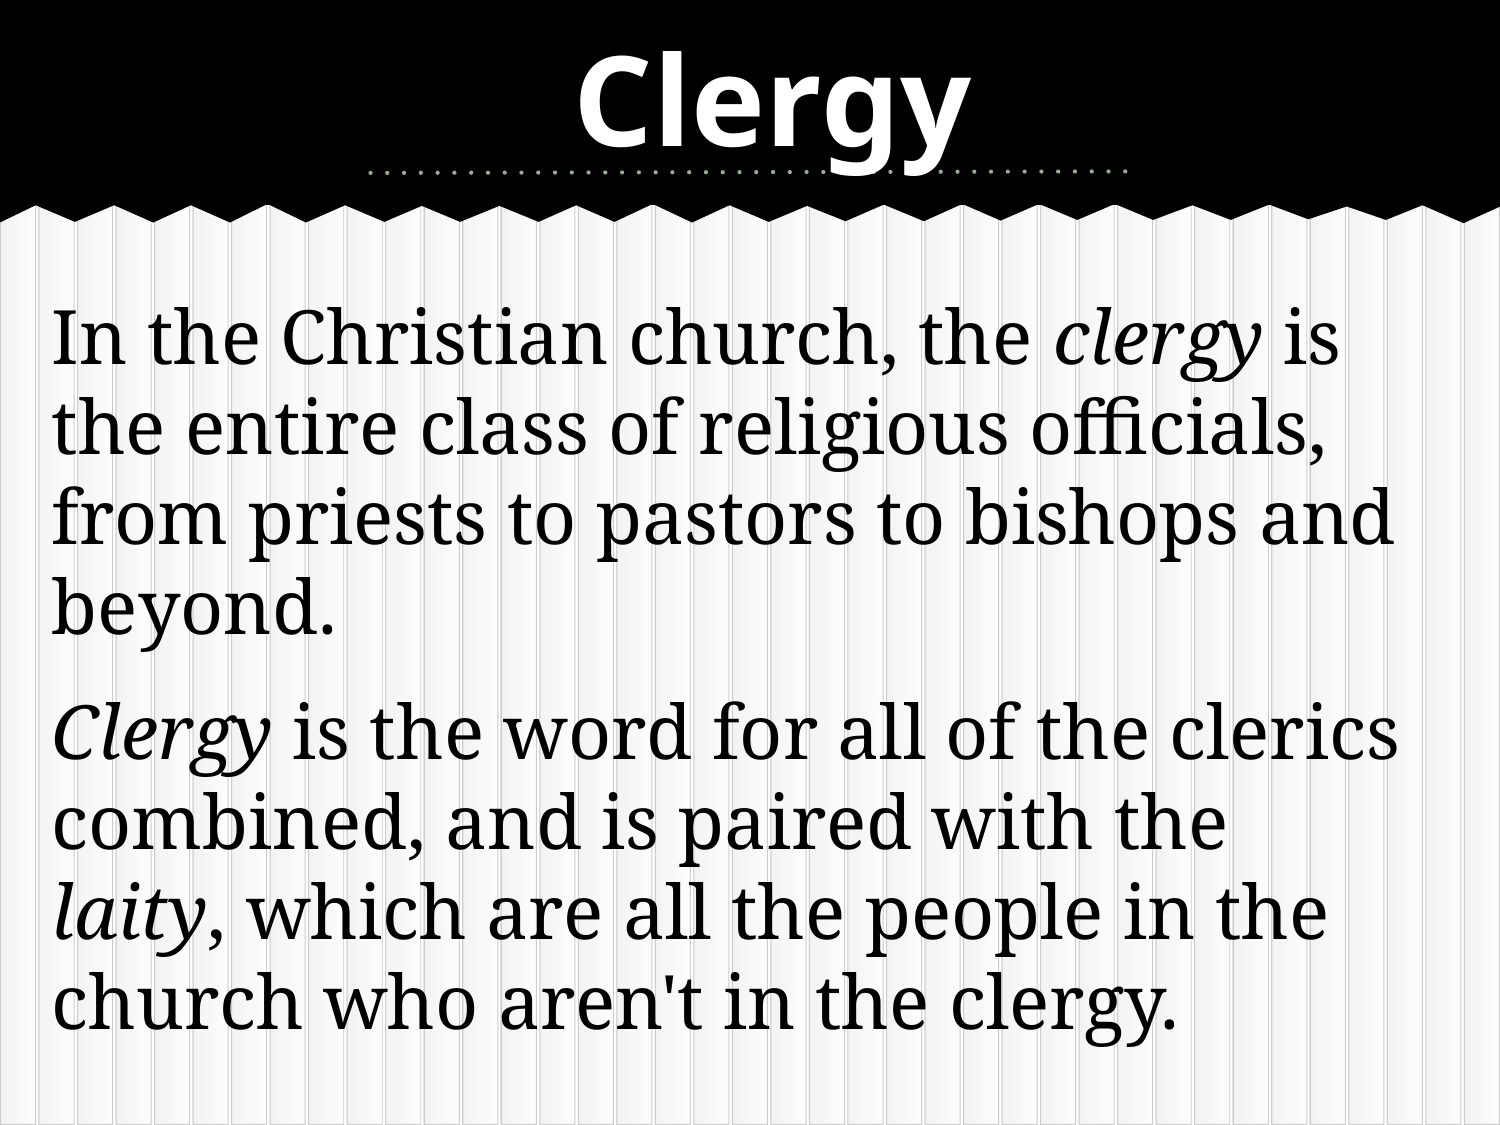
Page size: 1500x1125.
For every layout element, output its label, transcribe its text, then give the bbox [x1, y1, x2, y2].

text_box In the Christian church, the clergy is the entire class of religious officials, from priests to pastors to bishops and beyond. Clergy is the word for all of the clerics combined, and is paired with the laity, which are all the people in the church who aren't in the clergy. [36, 274, 1437, 582]
title Clergy [75, 2, 1425, 191]
